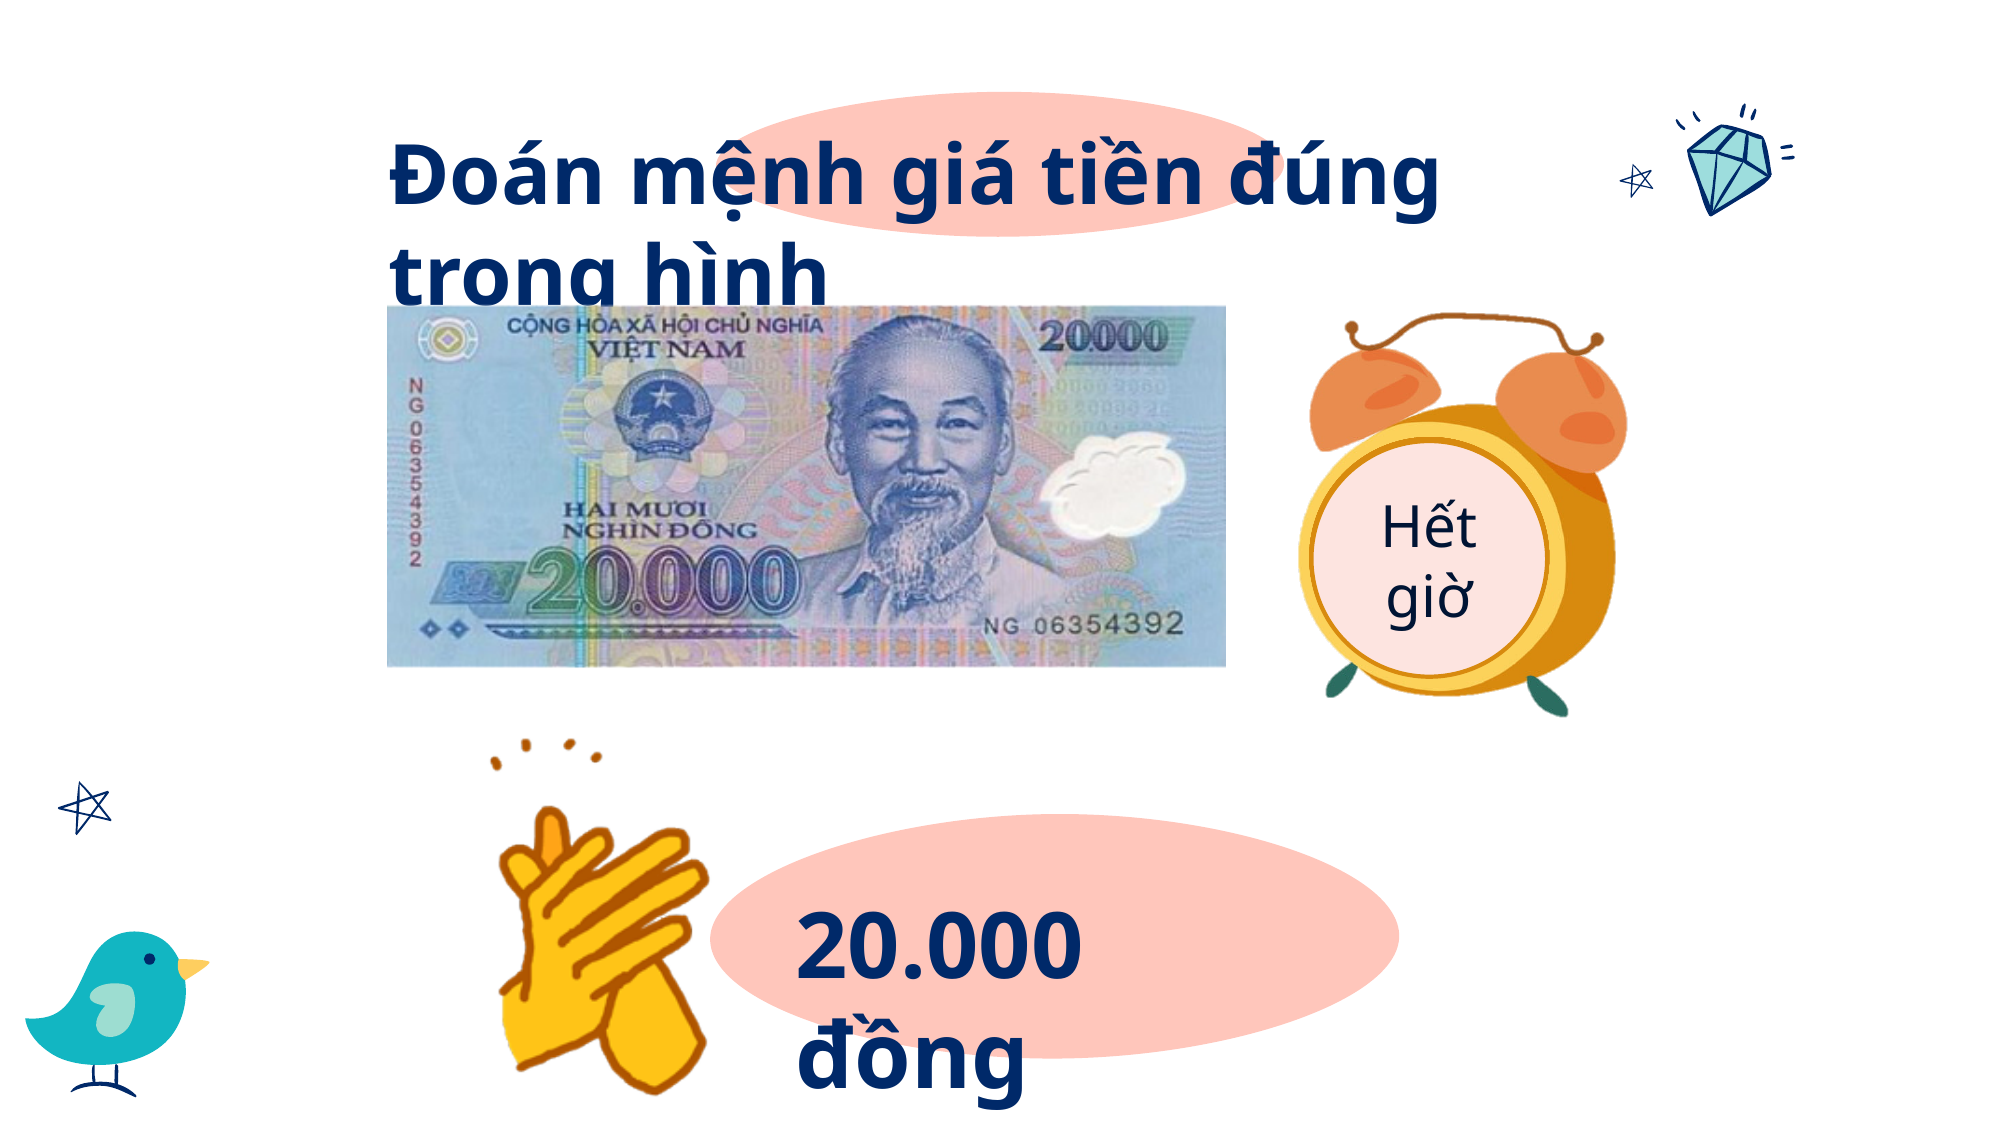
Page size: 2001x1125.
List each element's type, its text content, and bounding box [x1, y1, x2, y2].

text_box 20.000 đồng [821, 867, 1335, 1006]
picture [1283, 303, 1634, 725]
text_box [861, 227, 1133, 237]
text_box [1335, 867, 1400, 1004]
title Đoán mệnh giá tiền đúng trong hình [368, 101, 1632, 227]
text_box [821, 814, 1334, 867]
text_box [875, 91, 1134, 101]
picture [368, 280, 1227, 1125]
text_box [821, 1006, 1330, 1059]
